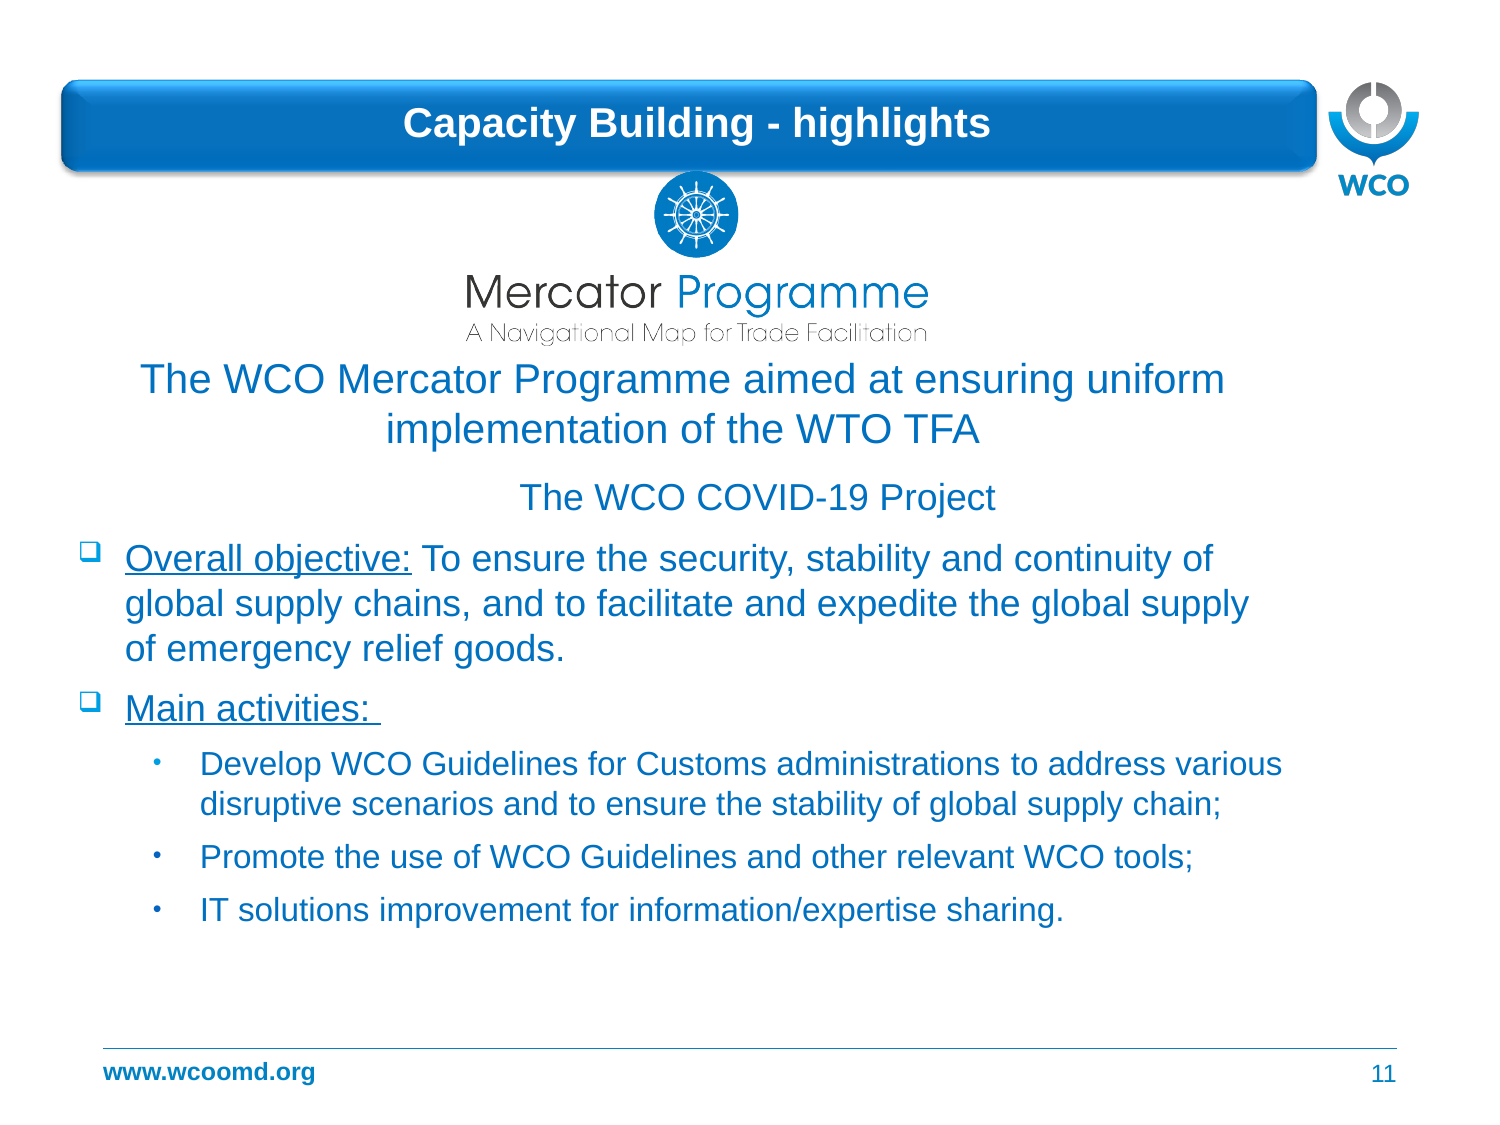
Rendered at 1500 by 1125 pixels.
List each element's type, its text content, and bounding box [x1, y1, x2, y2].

picture [52, 59, 1431, 346]
slide_number 11 [1301, 1042, 1397, 1103]
list The WCO Mercator Programme aimed at ensuring uniform implementation of the WTO TFA The WCO COVID-19 Project Overall objective: To ensure the security, stability and continuity of global supply chains, and to facilitate and expedite the global supply of emergency relief goods. Main activities: Develop WCO Guidelines for Customs administrations to address various disruptive scenarios and to ensure the stability of global supply chain; Promote the use of WCO Guidelines and other relevant WCO tools; IT solutions improvement for information/expertise sharing. [62, 277, 1303, 955]
